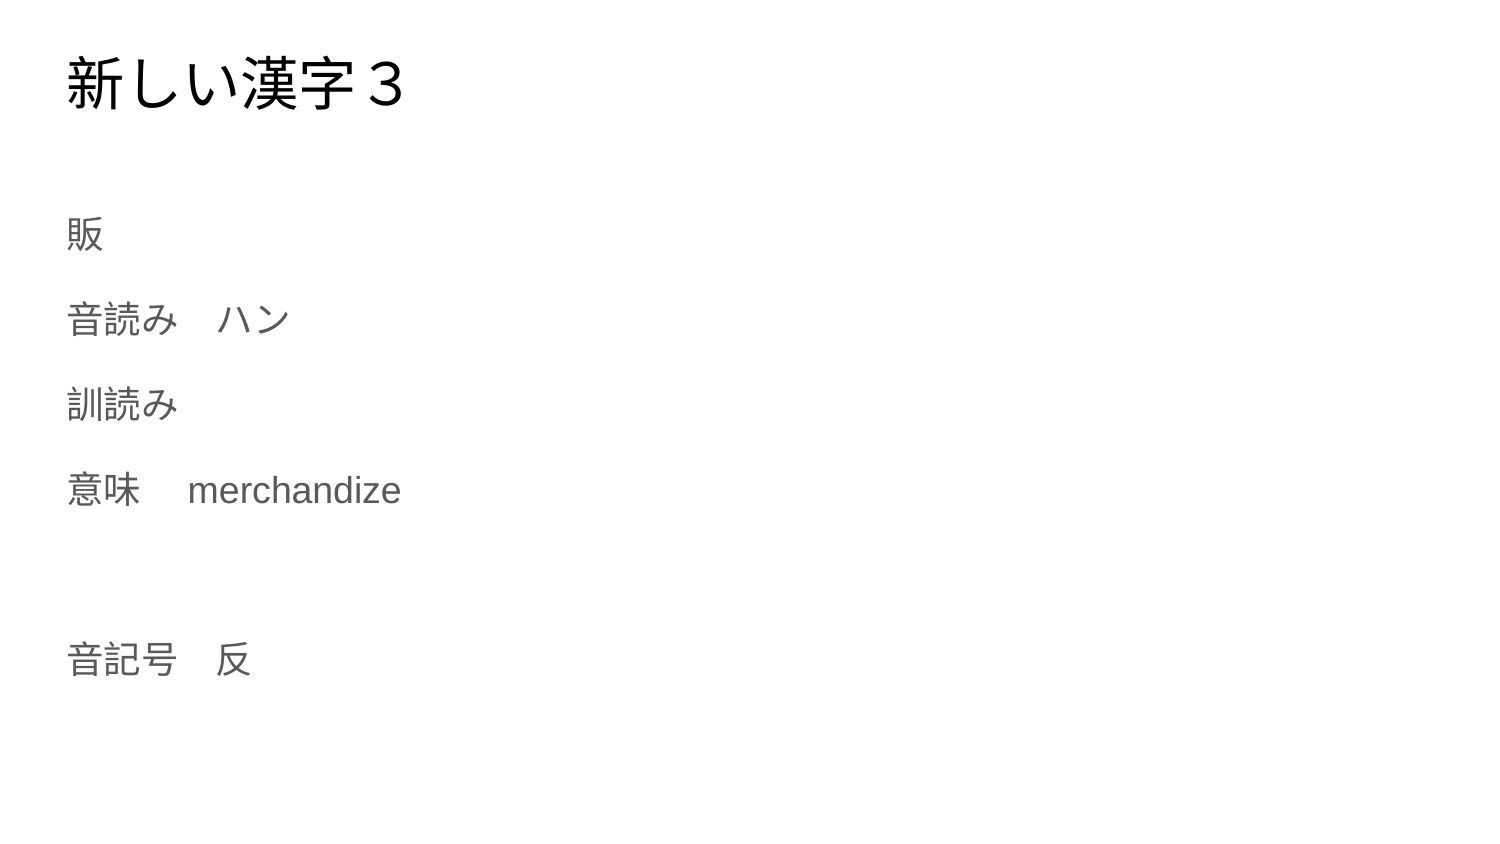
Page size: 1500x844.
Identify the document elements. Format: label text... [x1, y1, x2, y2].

title 新しい漢字３ [51, 32, 1449, 127]
list 販 音読み ハン 訓読み 意味 merchandize 音記号 反 [51, 189, 1449, 750]
